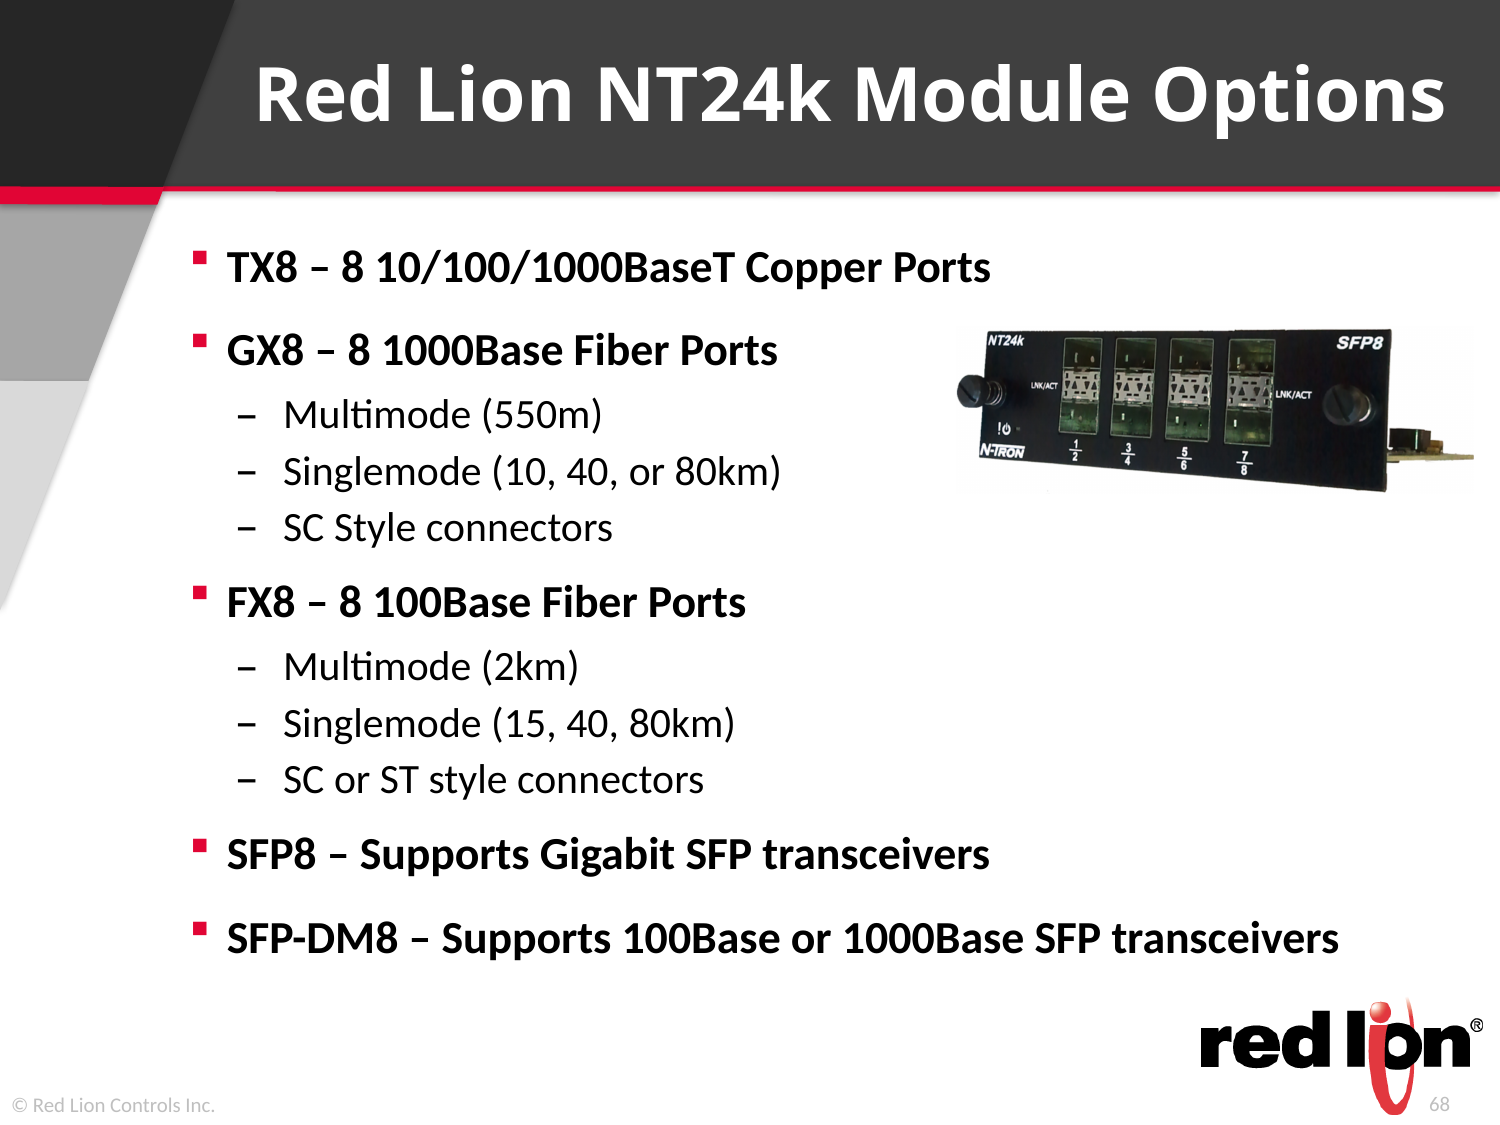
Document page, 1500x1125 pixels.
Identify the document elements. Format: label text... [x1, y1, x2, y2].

title Red Lion NT24k Module Options [187, 35, 1463, 148]
picture [957, 151, 1473, 670]
picture [1201, 995, 1483, 1115]
list TX8 – 8 10/100/1000BaseT Copper Ports GX8 – 8 1000Base Fiber Ports Multimode (550m) Singlemode (10, 40, or 80km) SC Style connectors FX8 – 8 100Base Fiber Ports Multimode (2km) Singlemode (15, 40, 80km) SC or ST style connectors SFP8 – Supports Gigabit SFP transceivers SFP-DM8 – Supports 100Base or 1000Base SFP transceivers [174, 237, 1463, 963]
